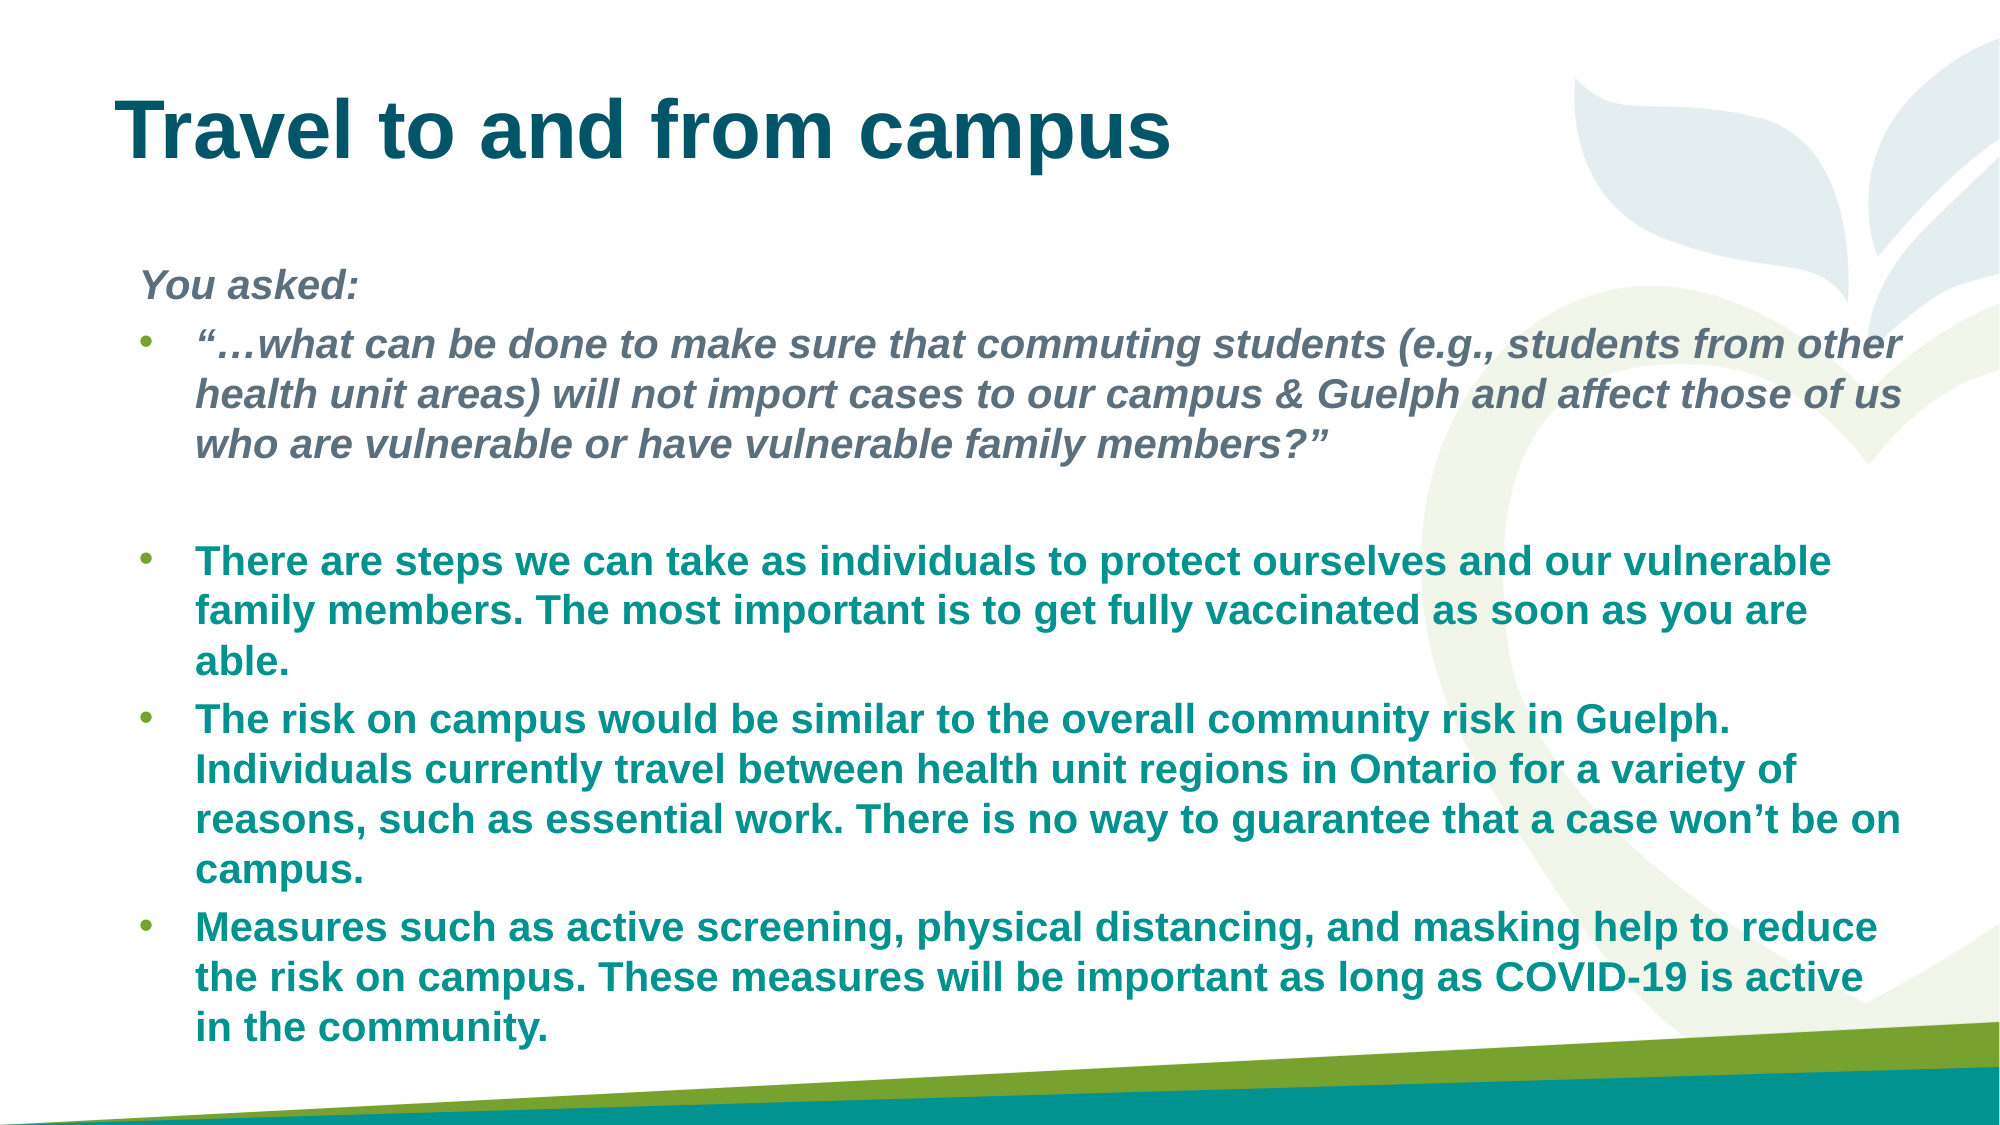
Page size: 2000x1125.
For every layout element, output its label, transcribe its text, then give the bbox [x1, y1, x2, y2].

text_box Travel to and from campus [99, 68, 1900, 256]
text_box You asked: “…what can be done to make sure that commuting students (e.g., students from other health unit areas) will not import cases to our campus & Guelph and affect those of us who are vulnerable or have vulnerable family members?” There are steps we can take as individuals to protect ourselves and our vulnerable family members. The most important is to get fully vaccinated as soon as you are able. The risk on campus would be similar to the overall community risk in Guelph. Individuals currently travel between health unit regions in Ontario for a variety of reasons, such as essential work. There is no way to guarantee that a case won’t be on campus. Measures such as active screening, physical distancing, and masking help to reduce the risk on campus. These measures will be important as long as COVID-19 is active in the community. [124, 250, 1924, 1125]
picture [0, 0, 2000, 1125]
